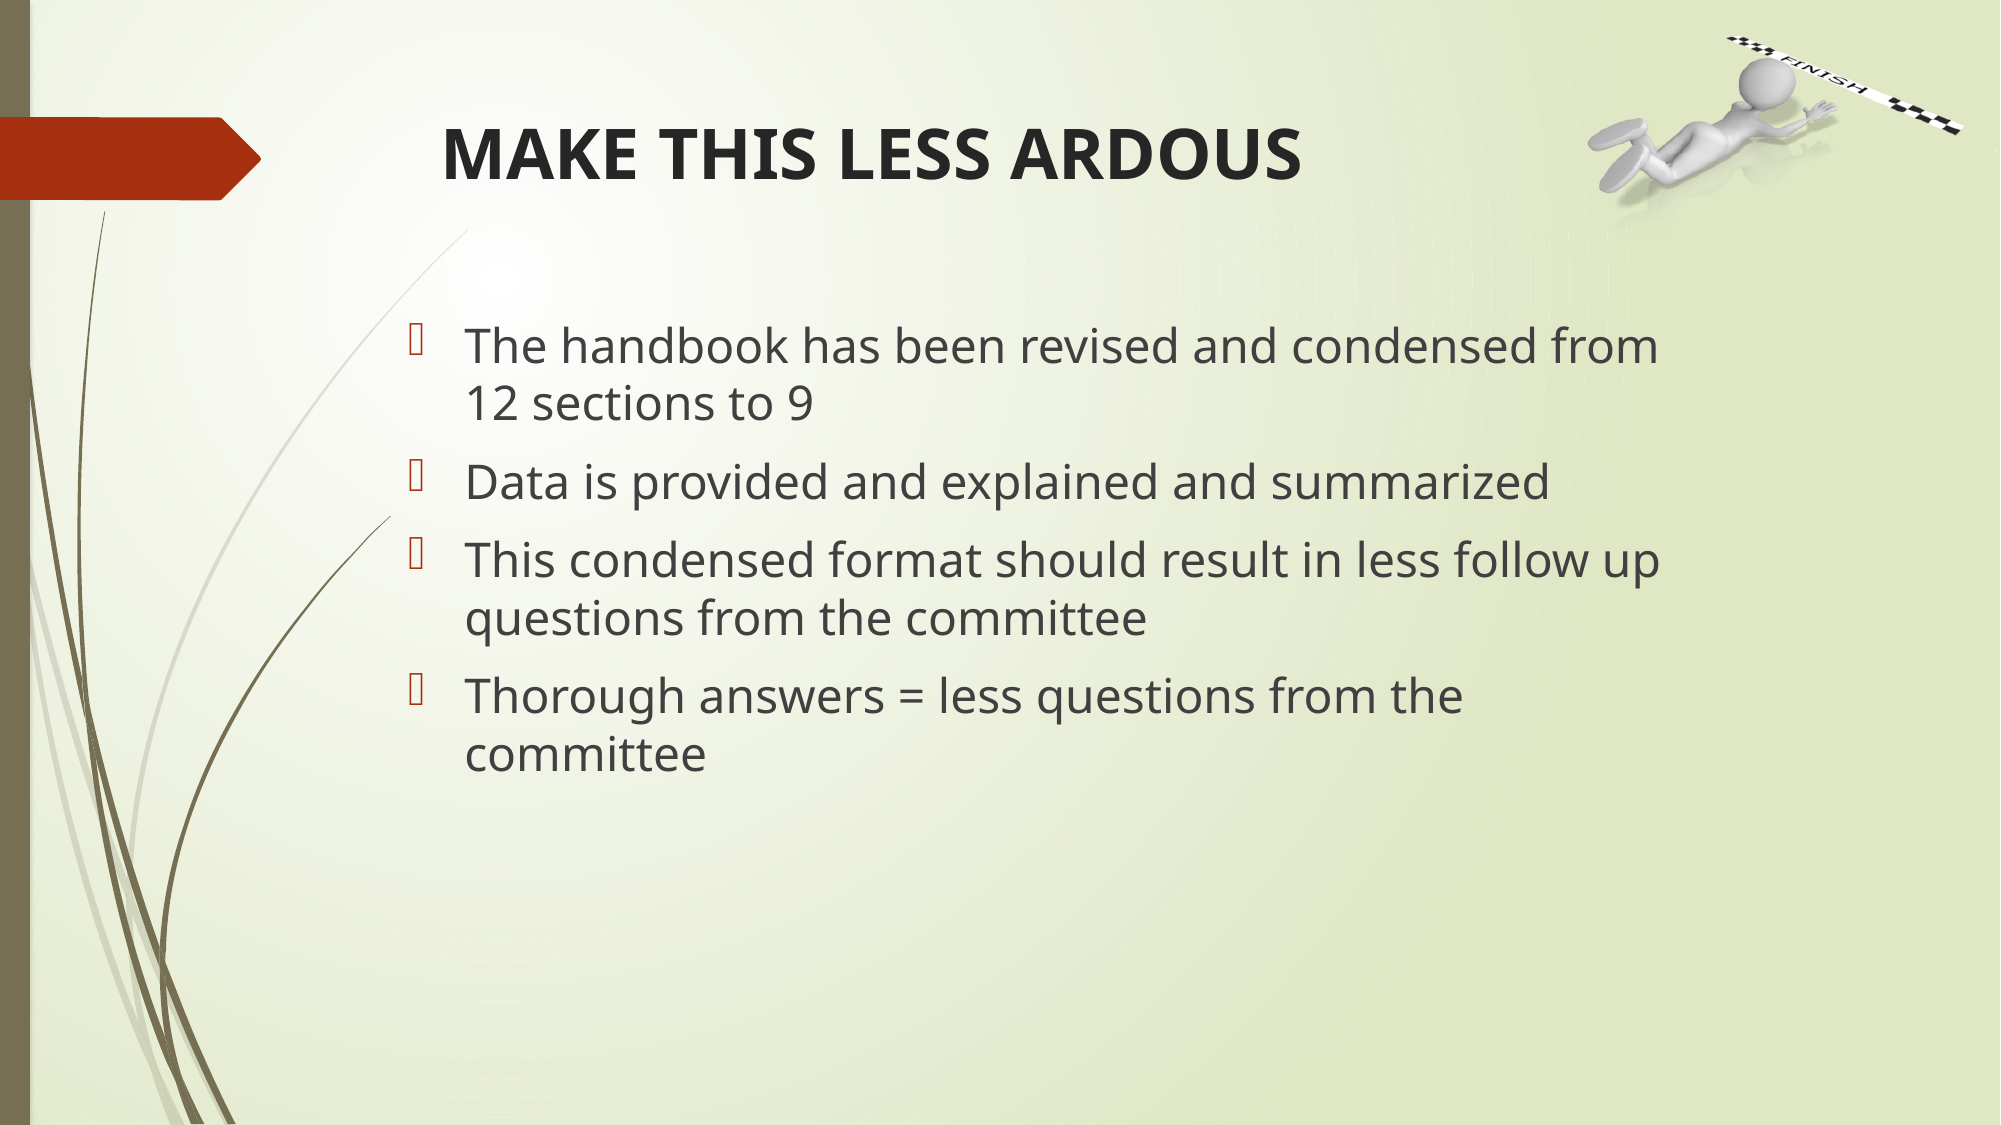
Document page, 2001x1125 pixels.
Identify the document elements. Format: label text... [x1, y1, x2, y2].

picture [1550, 11, 1997, 237]
title MAKE THIS LESS ARDOUS [425, 102, 1435, 260]
list The handbook has been revised and condensed from 12 sections to 9 Data is provided and explained and summarized This condensed format should result in less follow up questions from the committee Thorough answers = less questions from the committee [393, 307, 1693, 1061]
